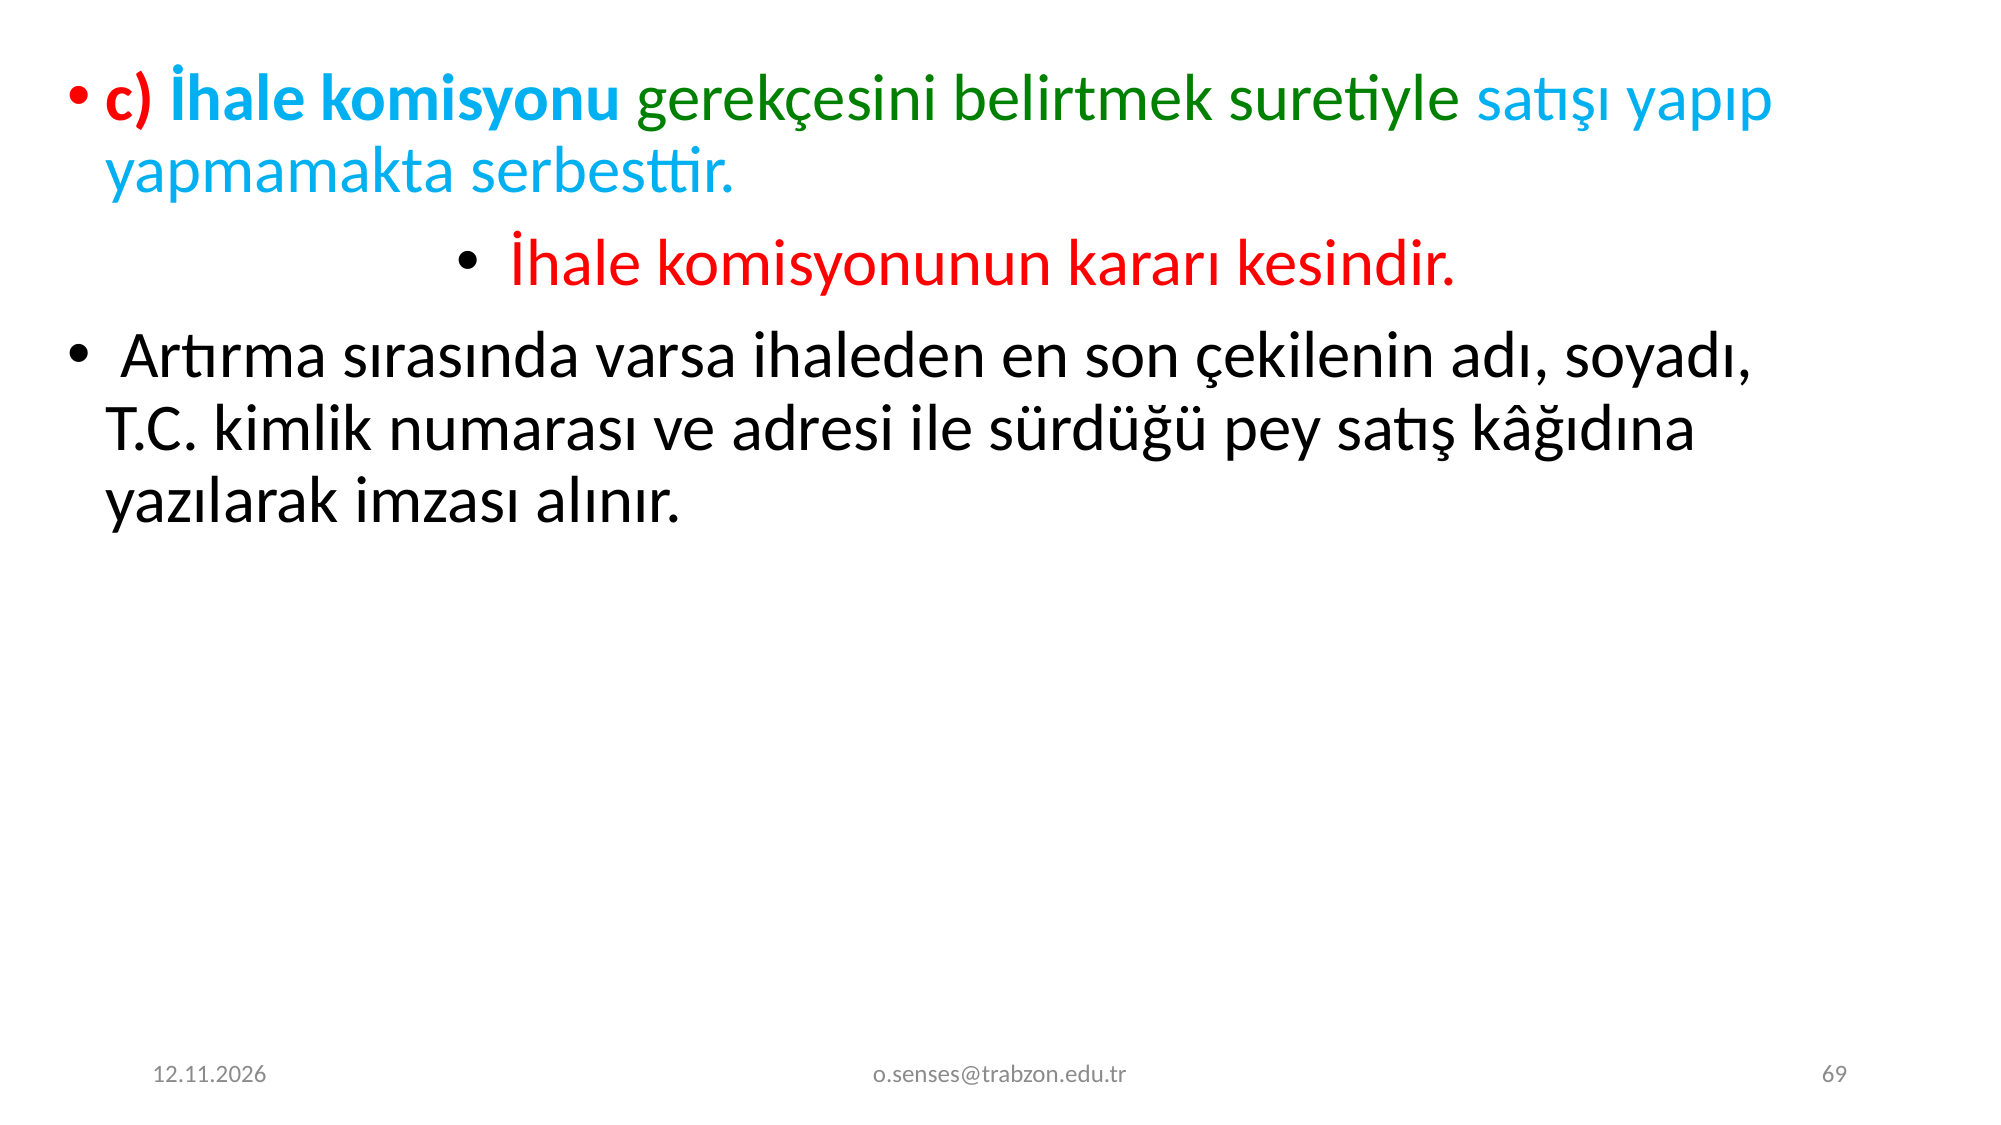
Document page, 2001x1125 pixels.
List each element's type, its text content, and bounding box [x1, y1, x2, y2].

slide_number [137, 1042, 588, 1103]
slide_number 69 [1412, 1042, 1863, 1103]
list c) İhale komisyonu gerekçesini belirtmek suretiyle satışı yapıp yapmamakta serbesttir. İhale komisyonunun kararı kesindir. Artırma sırasında varsa ihaleden en son çekilenin adı, soyadı, T.C. kimlik numarası ve adresi ile sürdüğü pey satış kâğıdına yazılarak imzası alınır. [52, 54, 1863, 1014]
footer o.senses@trabzon.edu.tr [662, 1042, 1338, 1103]
